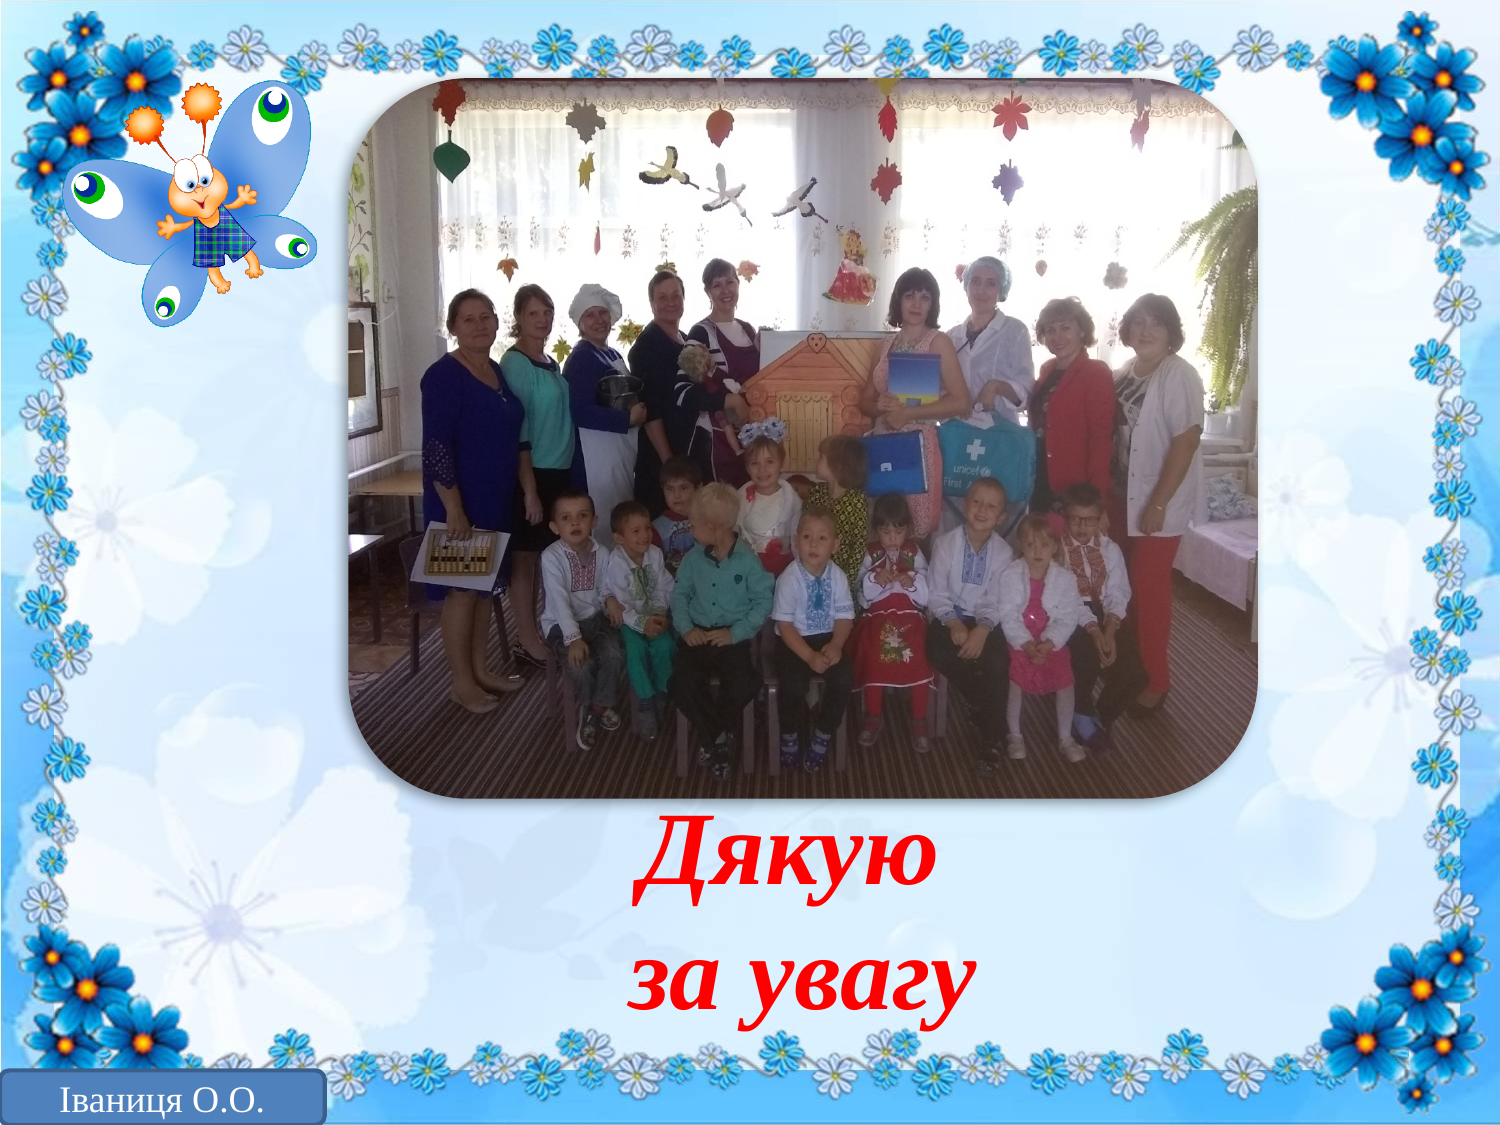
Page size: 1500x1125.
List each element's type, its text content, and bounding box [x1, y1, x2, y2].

title Дякую за увагу [206, 798, 1400, 1012]
text_box Іваниця О.О. [0, 1068, 327, 1125]
picture [0, 0, 1500, 1125]
